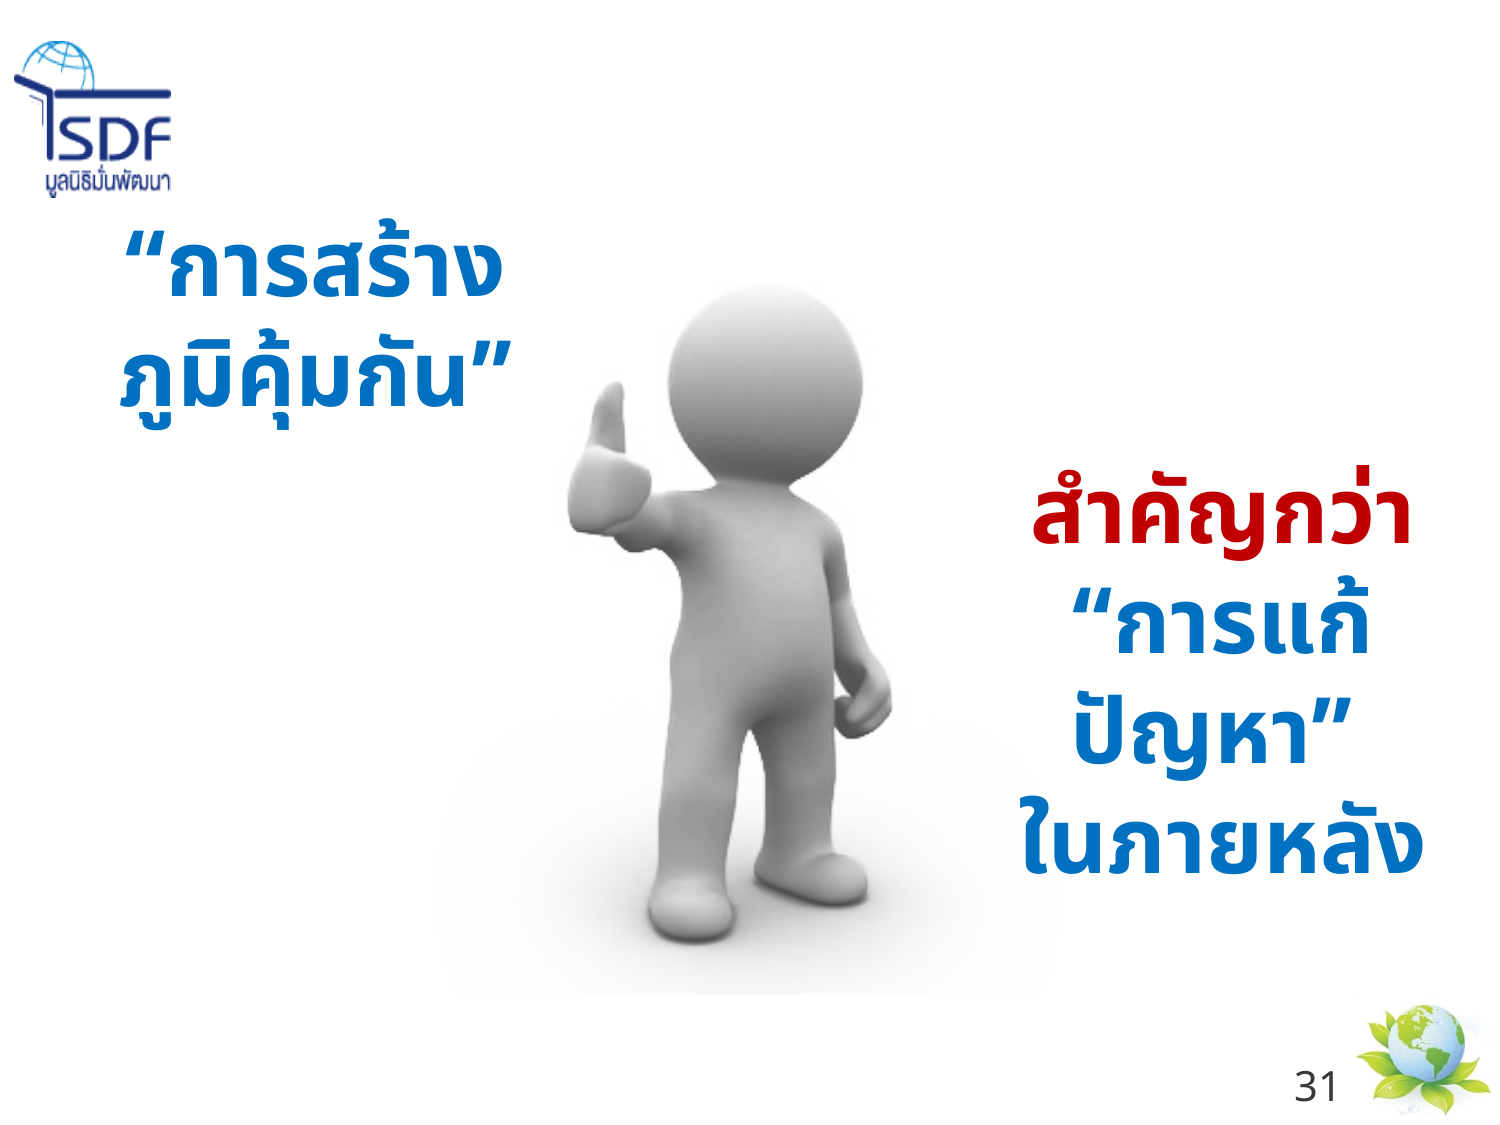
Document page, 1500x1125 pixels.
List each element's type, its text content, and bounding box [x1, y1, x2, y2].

text_box สำคัญกว่า “การแก้ปัญหา” ในภายหลัง [1128, 520, 1500, 824]
slide_number 31 [1019, 1052, 1357, 1113]
text_box “การสร้างภูมิคุ้มกัน” [38, 258, 359, 373]
picture [1356, 995, 1498, 1122]
picture [14, 41, 171, 198]
picture [359, 227, 1128, 995]
